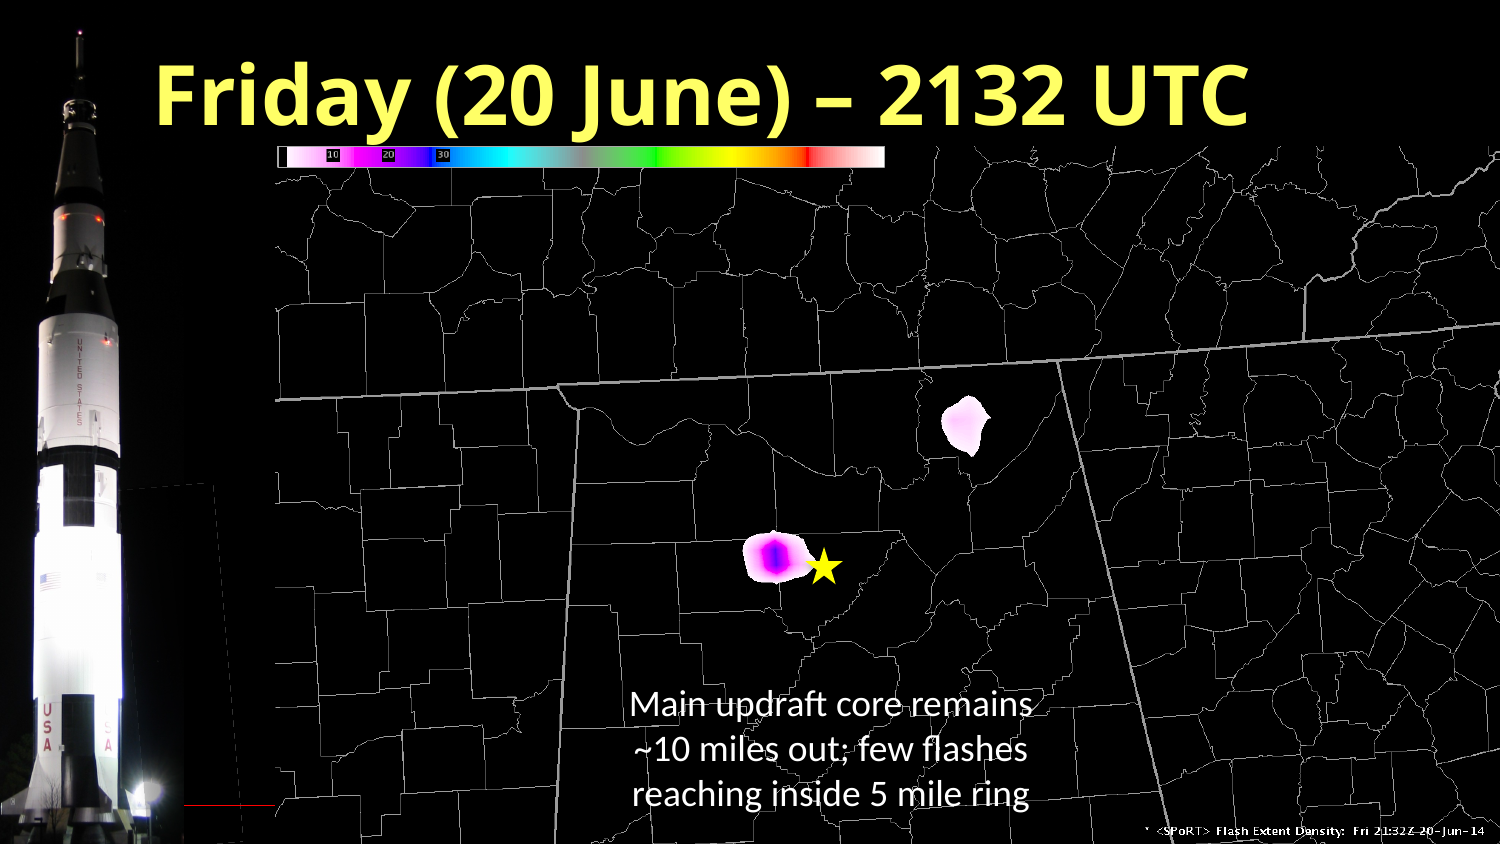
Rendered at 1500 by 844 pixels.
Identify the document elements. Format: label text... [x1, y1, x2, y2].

picture [0, 0, 184, 844]
title Friday (20 June) – 2132 UTC [137, 21, 1476, 163]
picture [274, 146, 1500, 844]
